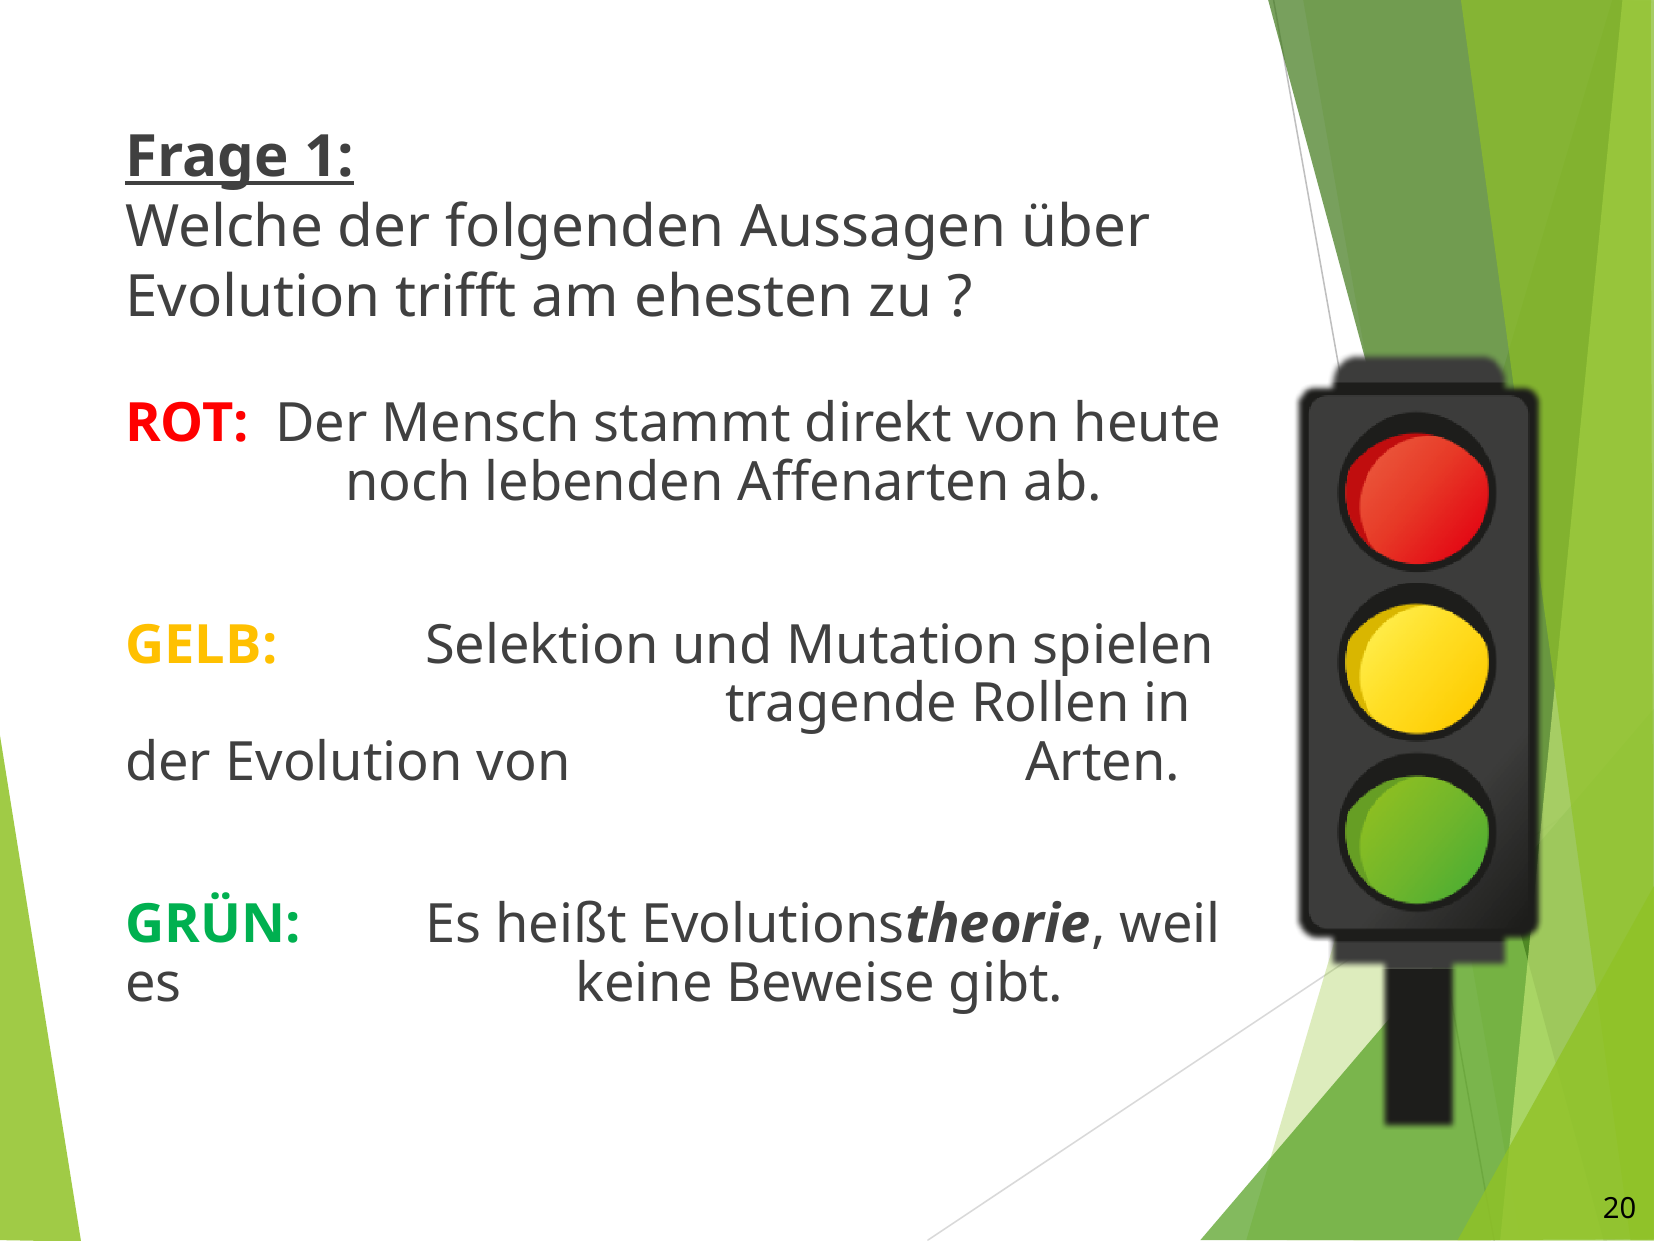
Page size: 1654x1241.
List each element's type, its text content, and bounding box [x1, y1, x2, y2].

picture [1282, 349, 1553, 1131]
slide_number 20 [1558, 1174, 1652, 1241]
title Frage 1: Welche der folgenden Aussagen über Evolution trifft am ehesten zu ? [110, 110, 1334, 357]
list ROT: Der Mensch stammt direkt von heute noch lebenden Affenarten ab. GELB: Selektion und Mutation spielen tragende Rollen in der Evolution von Arten. GRÜN: Es heißt Evolutionstheorie, weil es keine Beweise gibt. [110, 387, 1259, 1090]
